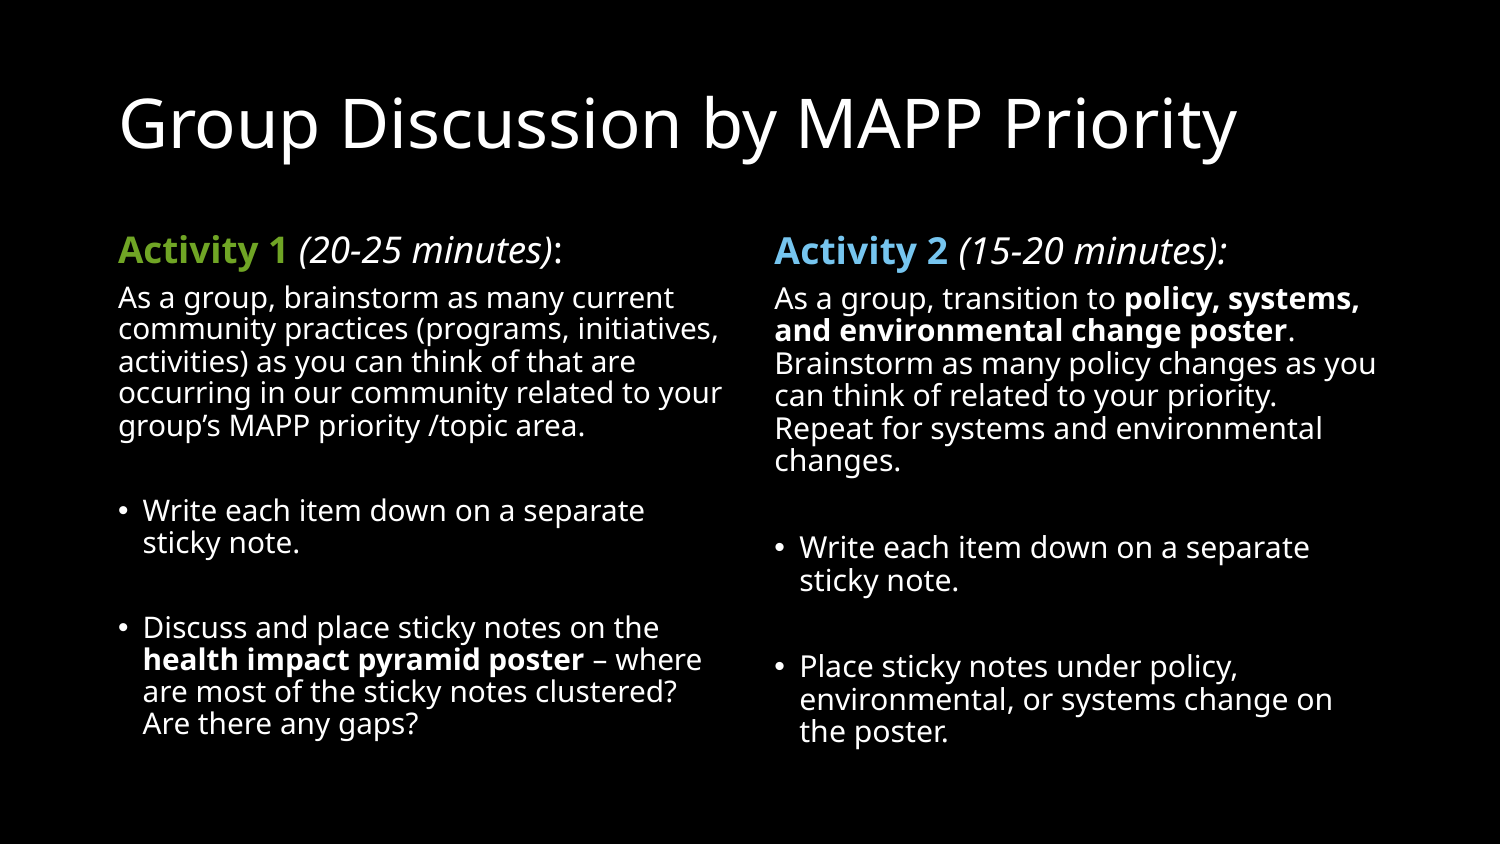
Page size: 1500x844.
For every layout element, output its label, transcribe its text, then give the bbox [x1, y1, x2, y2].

title Group Discussion by MAPP Priority [103, 44, 1397, 208]
list Activity 2 (15-20 minutes): As a group, transition to policy, systems, and environmental change poster. Brainstorm as many policy changes as you can think of related to your priority. Repeat for systems and environmental changes. Write each item down on a separate sticky note. Place sticky notes under policy, environmental, or systems change on the poster. [759, 224, 1397, 760]
list Activity 1 (20-25 minutes): As a group, brainstorm as many current community practices (programs, initiatives, activities) as you can think of that are occurring in our community related to your group’s MAPP priority /topic area. Write each item down on a separate sticky note. Discuss and place sticky notes on the health impact pyramid poster – where are most of the sticky notes clustered? Are there any gaps? [103, 224, 741, 760]
